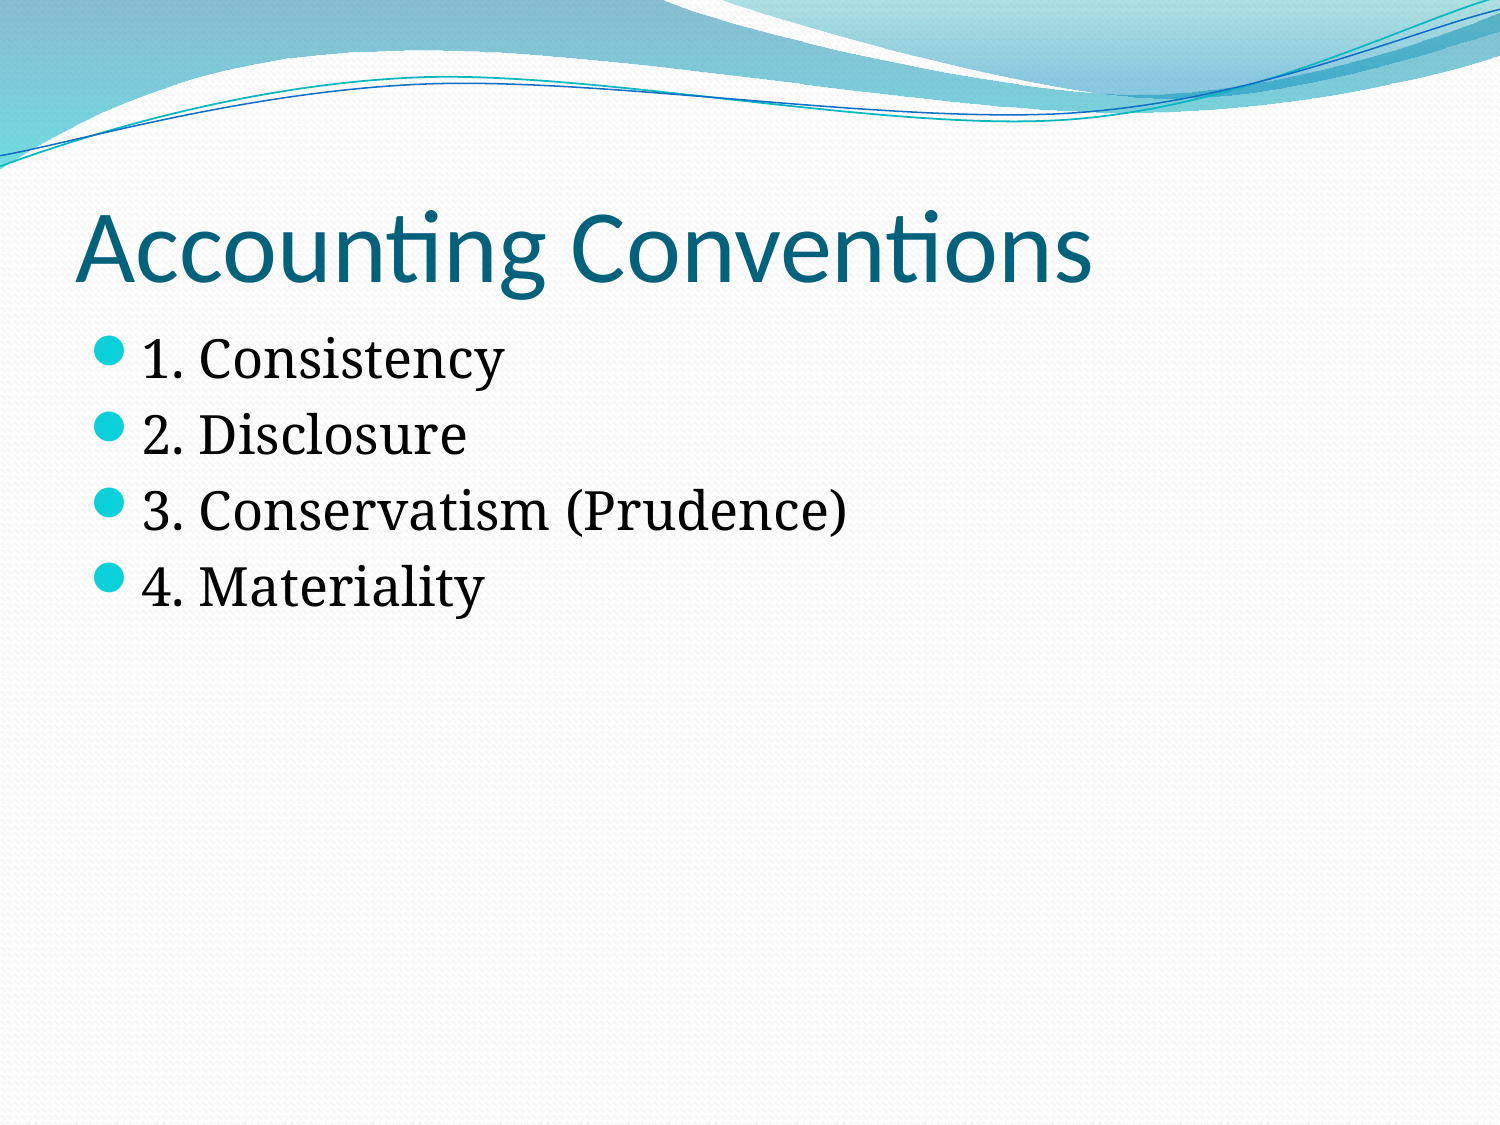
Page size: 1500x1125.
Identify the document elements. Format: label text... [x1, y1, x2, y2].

list 1. Consistency 2. Disclosure 3. Conservatism (Prudence) 4. Materiality [75, 317, 1425, 1038]
title Accounting Conventions [75, 115, 1425, 303]
